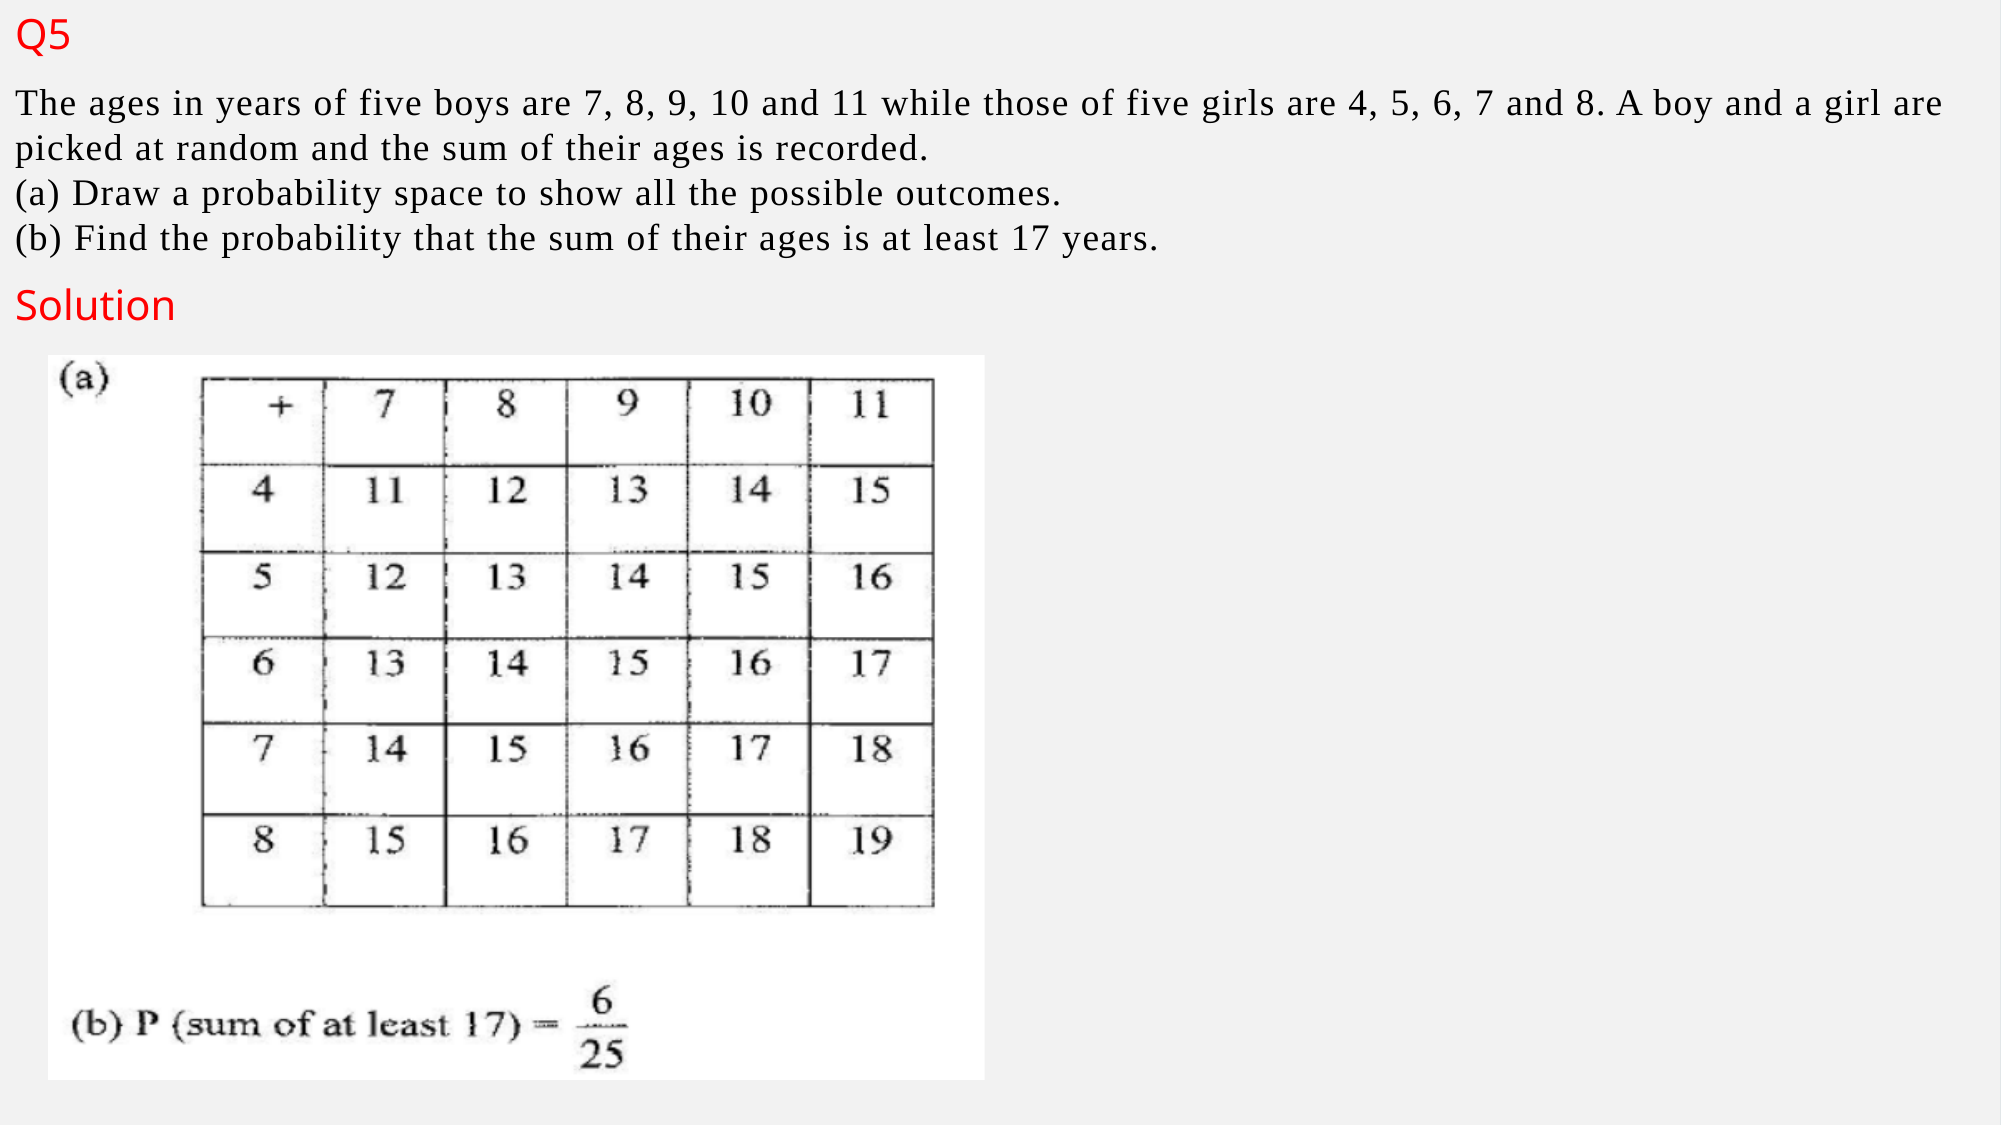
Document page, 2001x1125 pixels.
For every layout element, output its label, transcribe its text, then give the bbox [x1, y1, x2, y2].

list Q5 The ages in years of five boys are 7, 8, 9, 10 and 11 while those of five girls are 4, 5, 6, 7 and 8. A boy and a girl are picked at random and the sum of their ages is recorded. (a) Draw a probability space to show all the possible outcomes. (b) Find the probability that the sum of their ages is at least 17 years. Solution [0, 0, 2000, 1125]
picture [47, 354, 986, 1081]
